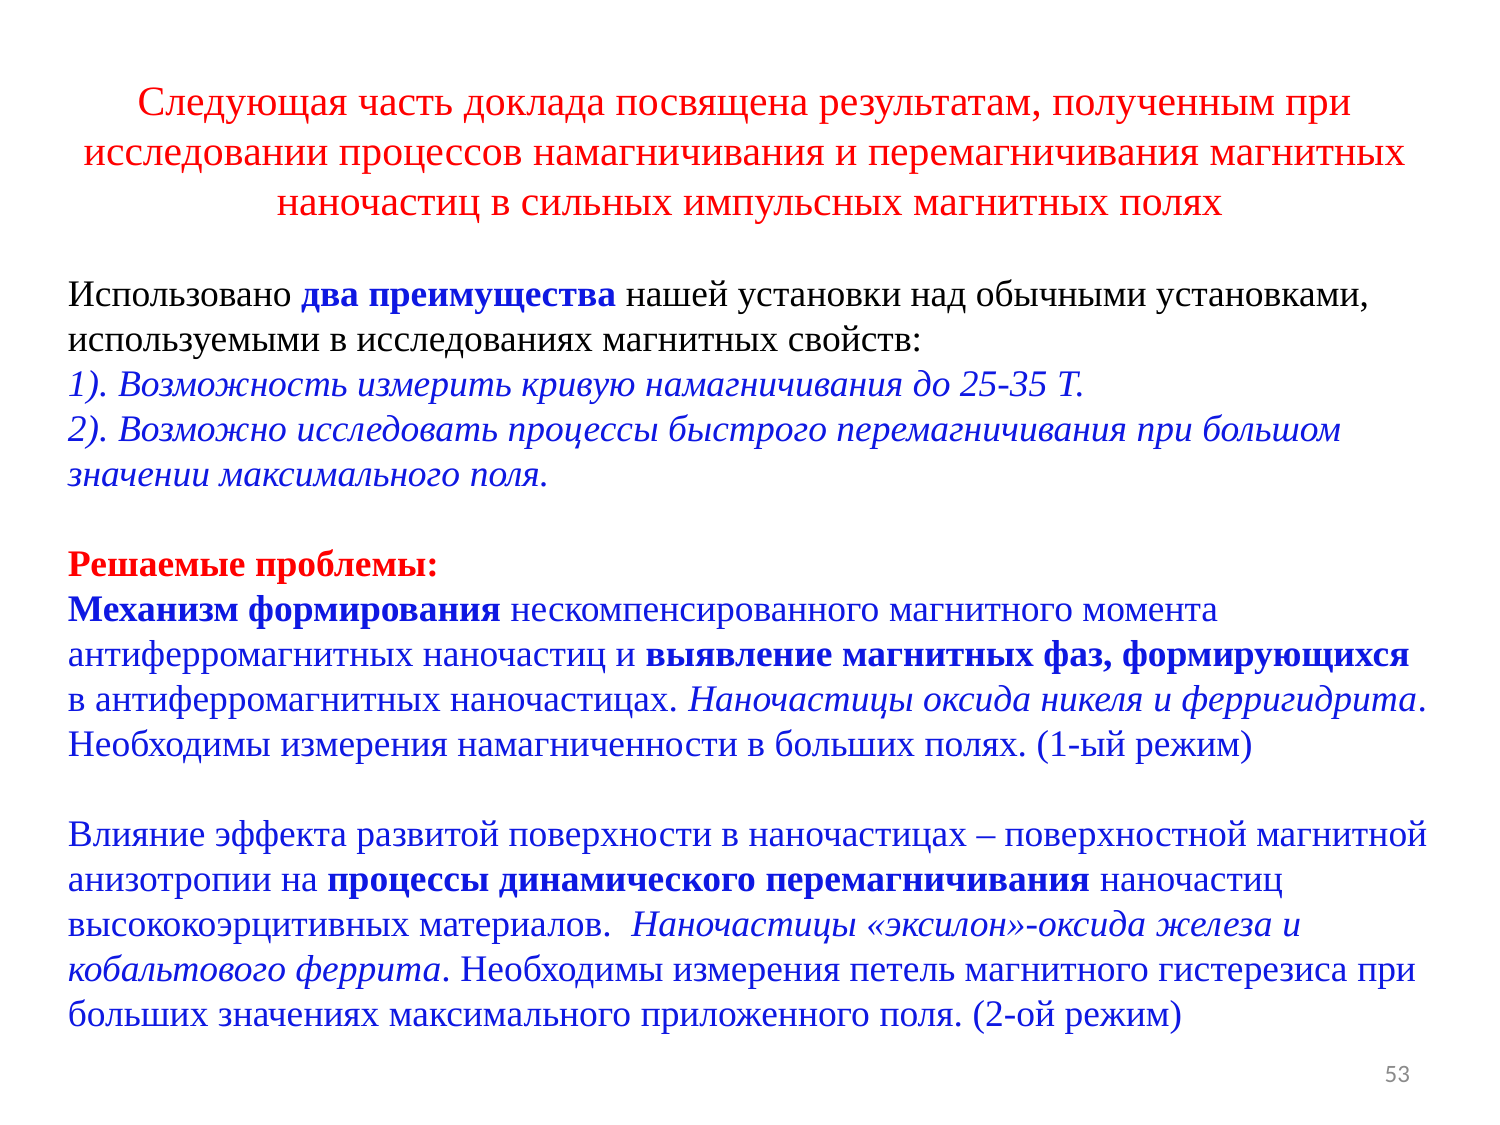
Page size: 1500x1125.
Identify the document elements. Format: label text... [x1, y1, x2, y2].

text_box Следующая часть доклада посвящена результатам, полученным при исследовании процессов намагничивания и перемагничивания магнитных наночастиц в сильных импульсных магнитных полях Использовано два преимущества нашей установки над обычными установками, используемыми в исследованиях магнитных свойств: 1). Возможность измерить кривую намагничивания до 25-35 Т. 2). Возможно исследовать процессы быстрого перемагничивания при большом значении максимального поля. Решаемые проблемы: Механизм формирования нескомпенсированного магнитного момента антиферромагнитных наночастиц и выявление магнитных фаз, формирующихся в антиферромагнитных наночастицах. Наночастицы оксида никеля и ферригидрита. Необходимы измерения намагниченности в больших полях. (1-ый режим) Влияние эффекта развитой поверхности в наночастицах – поверхностной магнитной анизотропии на процессы динамического перемагничивания наночастиц высококоэрцитивных материалов. Наночастицы «эксилон»-оксида железа и кобальтового феррита. Необходимы измерения петель магнитного гистерезиса при больших значениях максимального приложенного поля. (2-ой режим) [53, 66, 1447, 1042]
slide_number 53 [1074, 1042, 1425, 1103]
